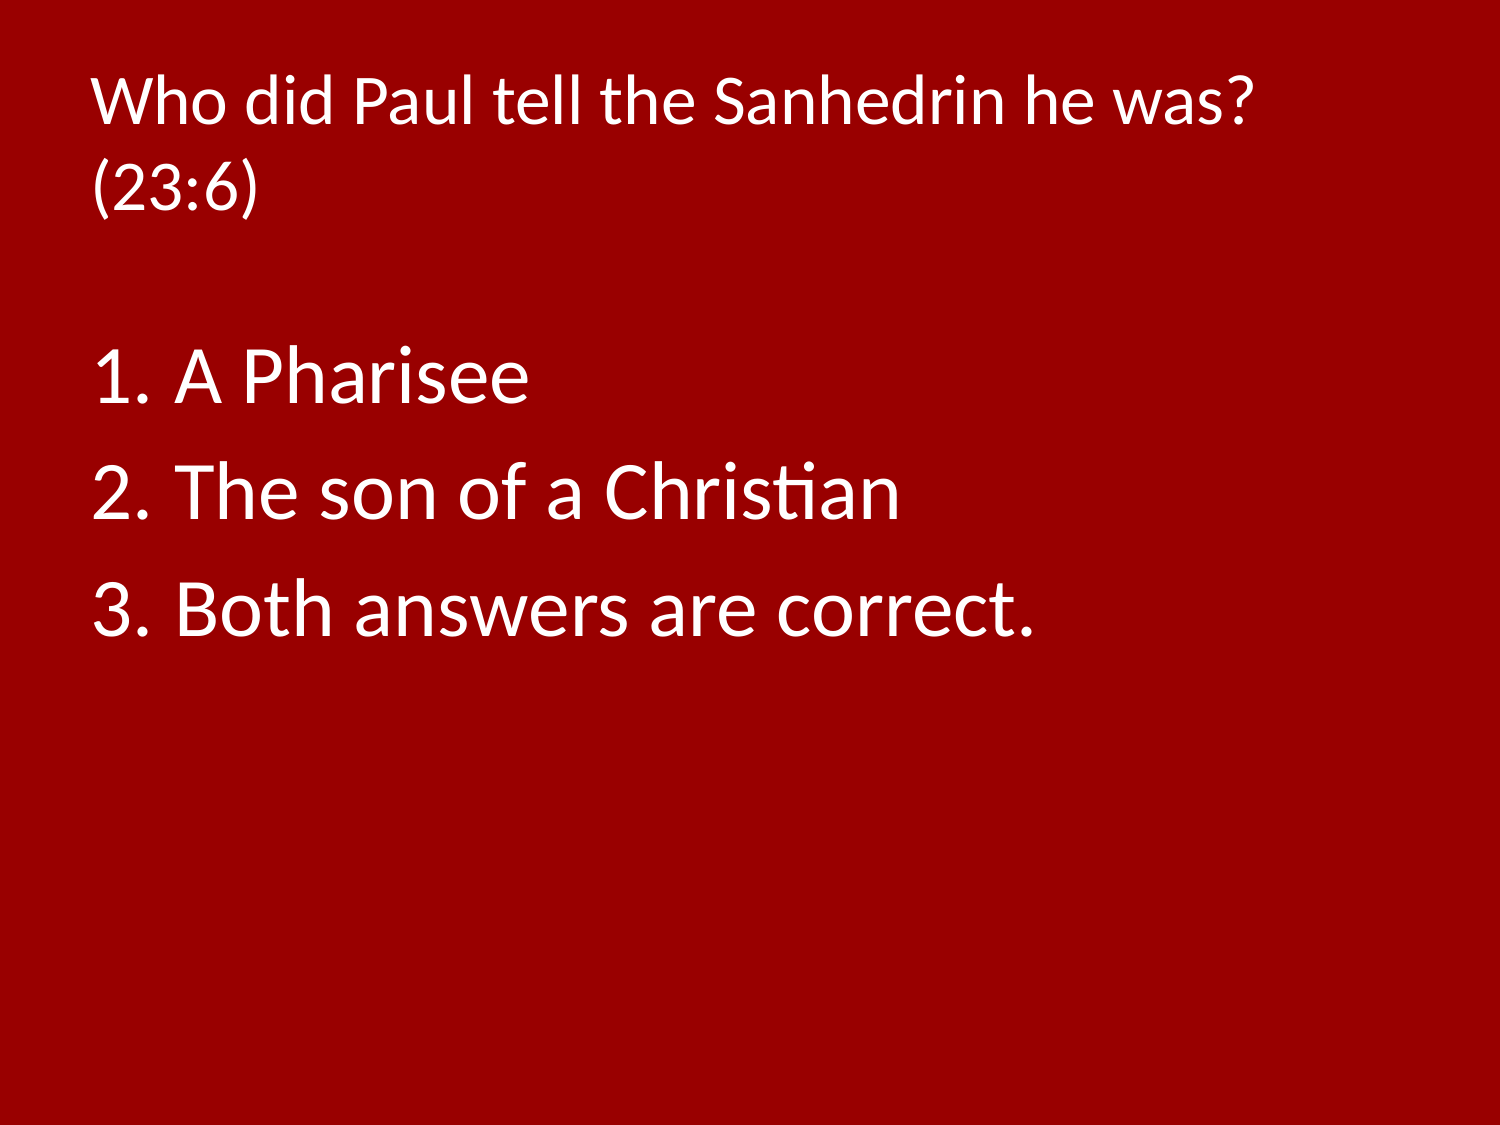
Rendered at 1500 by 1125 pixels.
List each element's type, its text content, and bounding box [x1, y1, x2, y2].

title Who did Paul tell the Sanhedrin he was? (23:6) [75, 45, 1425, 233]
list A Pharisee The son of a Christian Both answers are correct. [75, 312, 1425, 1005]
